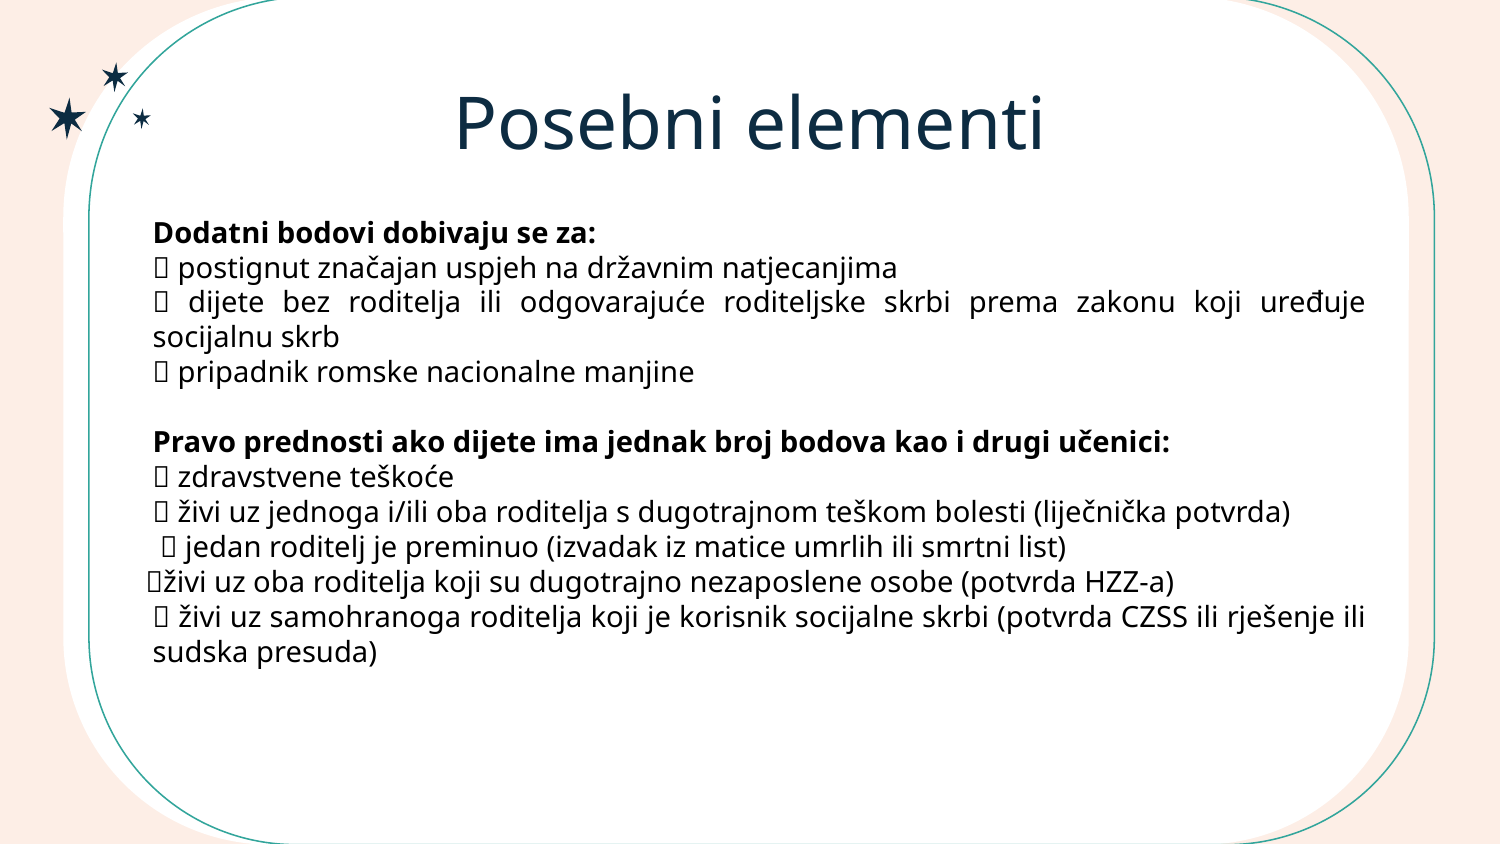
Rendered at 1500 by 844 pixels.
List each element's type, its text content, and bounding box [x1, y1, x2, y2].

title Posebni elementi [118, 72, 1382, 167]
subtitle Dodatni bodovi dobivaju se za:  postignut značajan uspjeh na državnim natjecanjima  dijete bez roditelja ili odgovarajuće roditeljske skrbi prema zakonu koji uređuje socijalnu skrb  pripadnik romske nacionalne manjine Pravo prednosti ako dijete ima jednak broj bodova kao i drugi učenici:  zdravstvene teškoće  živi uz jednoga i/ili oba roditelja s dugotrajnom teškom bolesti (liječnička potvrda)  jedan roditelj je preminuo (izvadak iz matice umrlih ili smrtni list) živi uz oba roditelja koji su dugotrajno nezaposlene osobe (potvrda HZZ-a)  živi uz samohranoga roditelja koji je korisnik socijalne skrbi (potvrda CZSS ili rješenje ili sudska presuda) [62, 198, 1382, 756]
